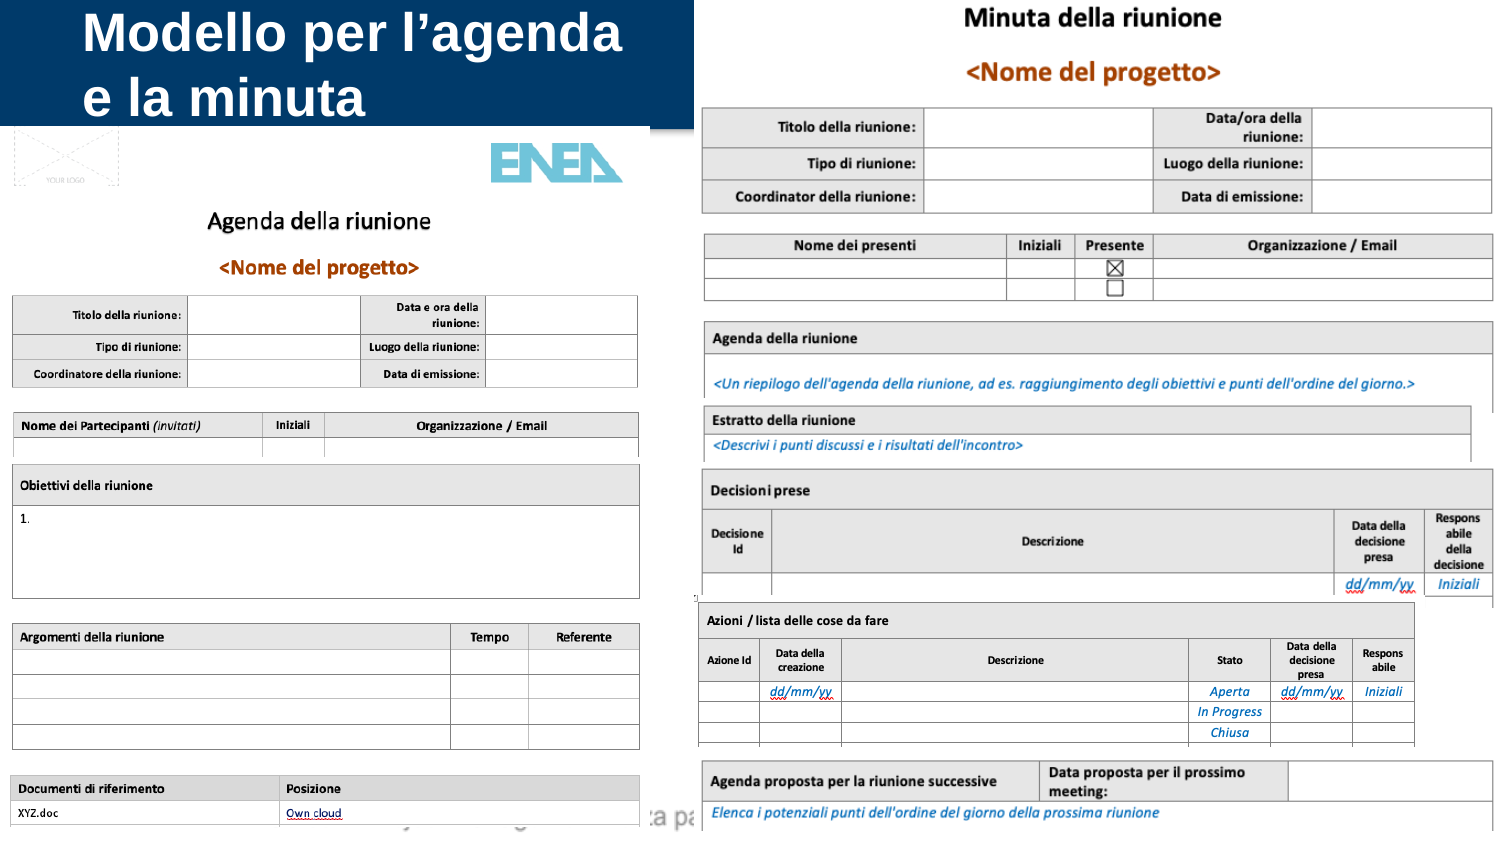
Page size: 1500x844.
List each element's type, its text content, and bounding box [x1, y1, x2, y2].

title Modello per l’agenda e la minuta [67, 0, 692, 128]
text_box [0, 126, 650, 828]
picture [694, 0, 1500, 831]
